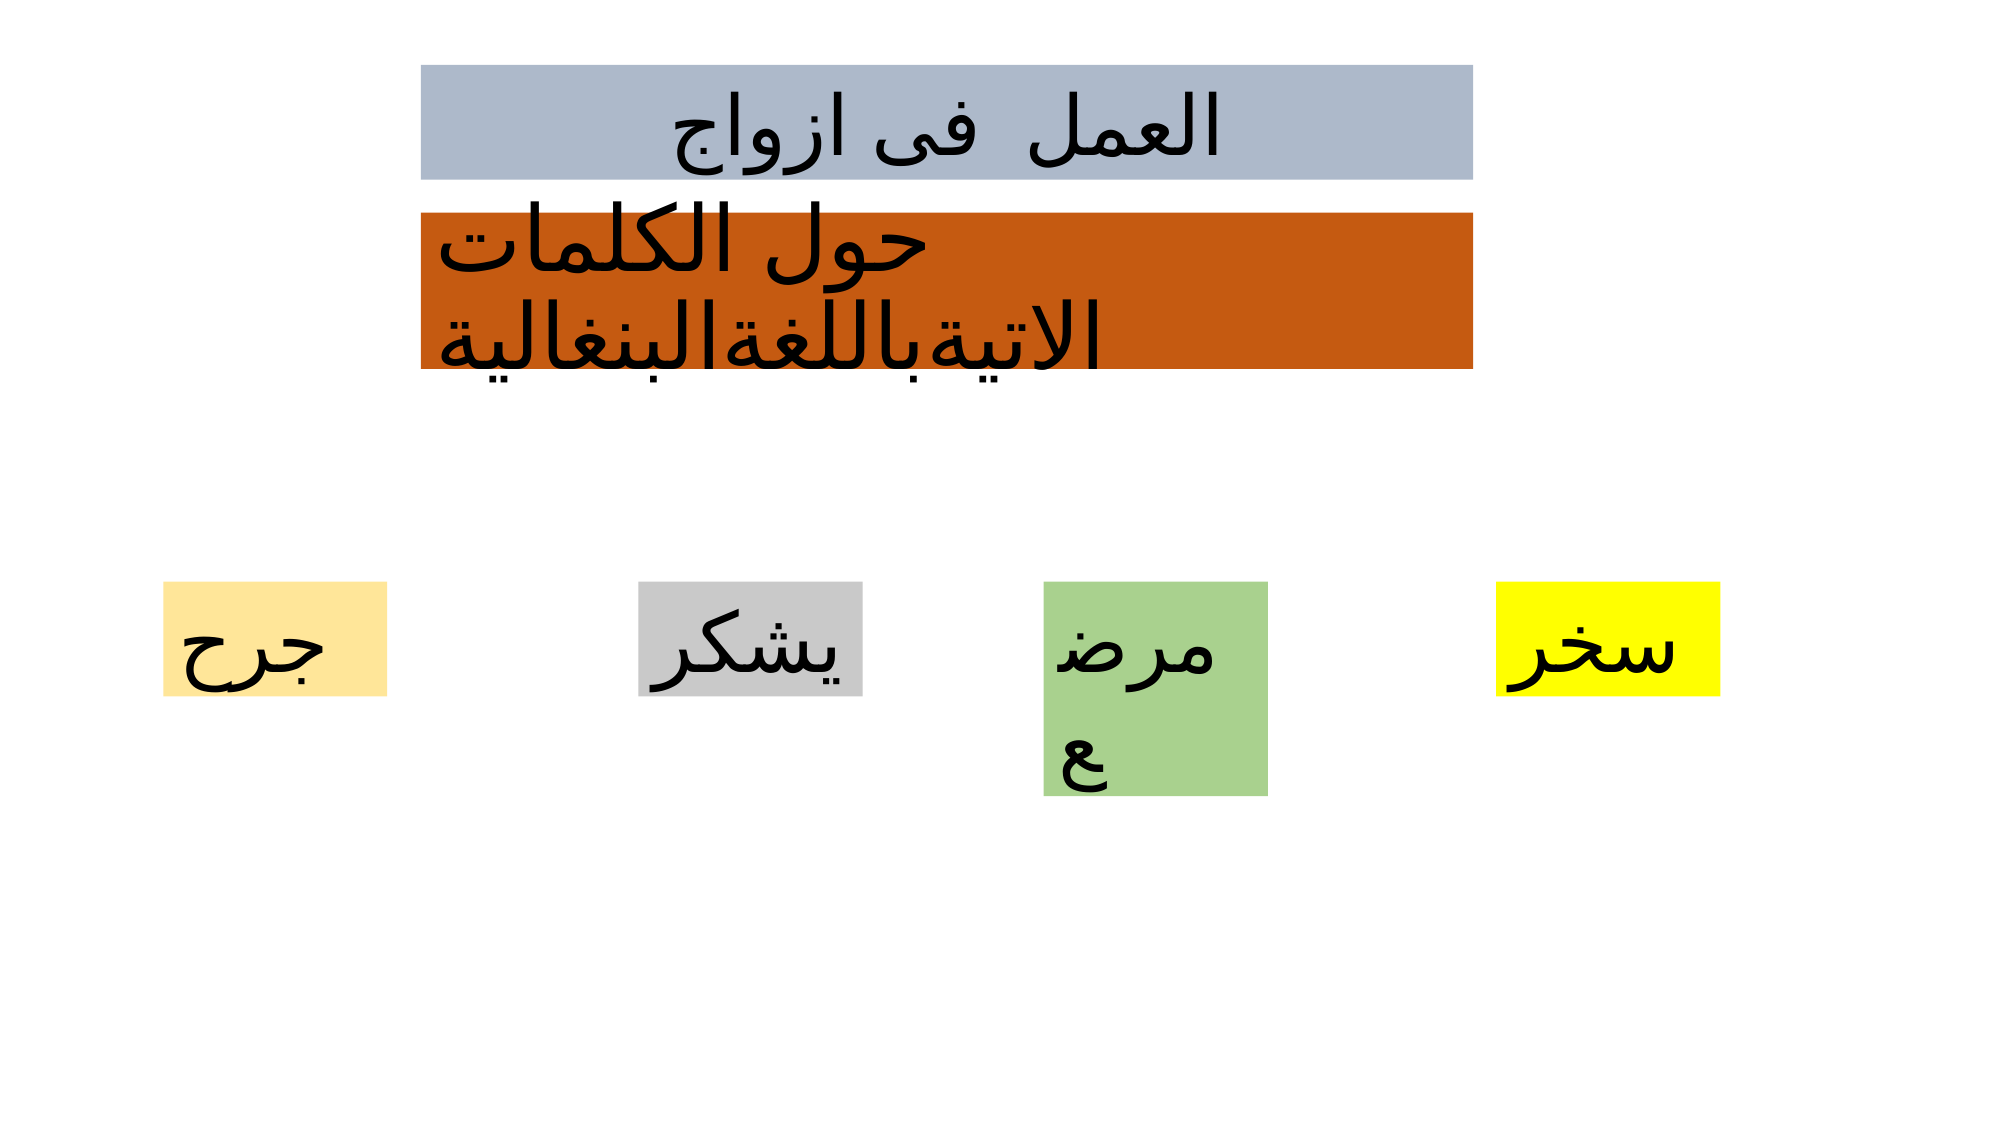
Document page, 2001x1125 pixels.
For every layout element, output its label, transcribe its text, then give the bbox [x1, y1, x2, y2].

text_box العمل فى ازواج [420, 64, 1474, 180]
text_box سخر [1496, 581, 1721, 697]
title حول الكلمات الاتيةباللغةالبنغالية [420, 212, 1474, 369]
text_box مرضع [1043, 581, 1268, 797]
text_box يشكر [638, 581, 863, 697]
text_box جرح [163, 581, 388, 697]
